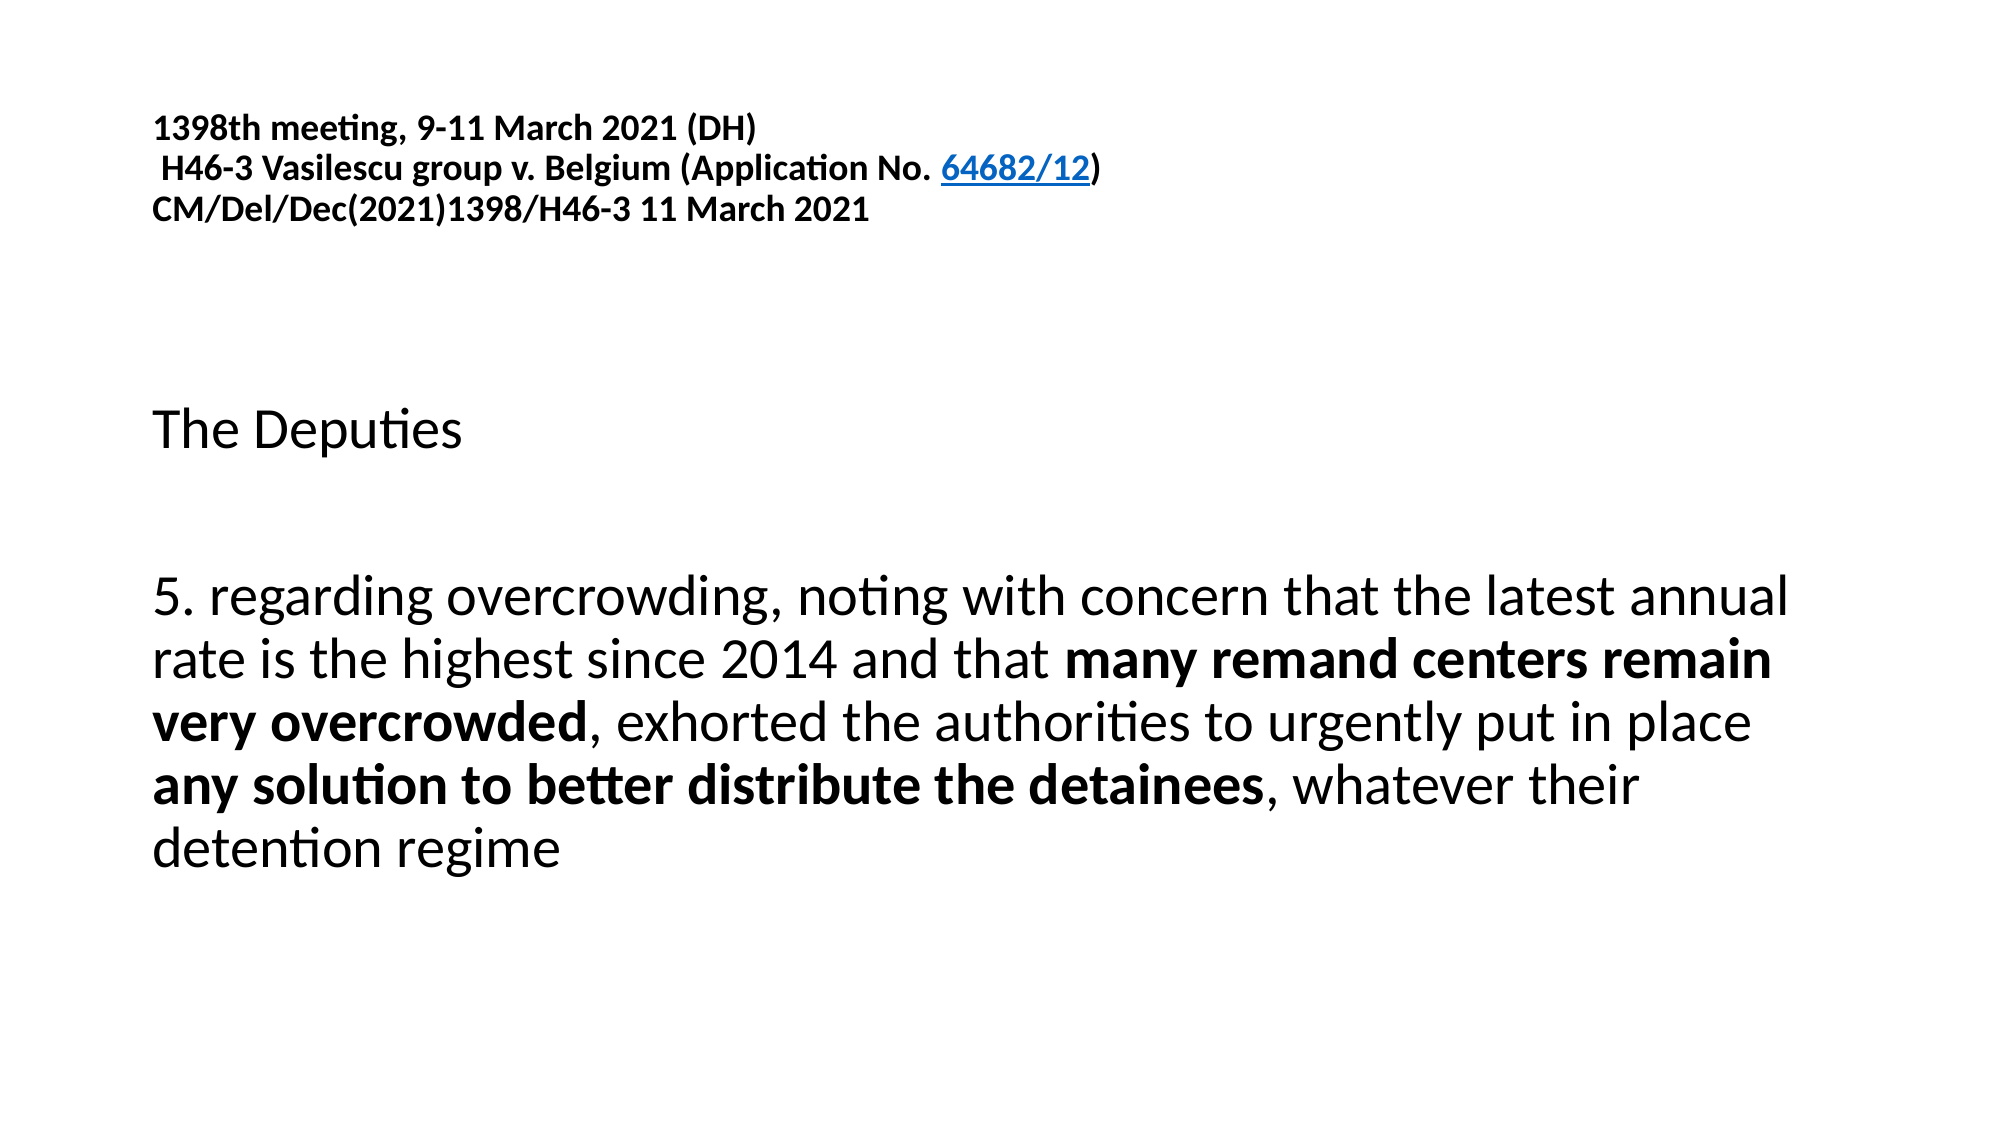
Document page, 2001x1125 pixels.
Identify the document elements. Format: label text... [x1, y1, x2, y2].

list The Deputies 5. regarding overcrowding, noting with concern that the latest annual rate is the highest since 2014 and that many remand centers remain very overcrowded, exhorted the authorities to urgently put in place any solution to better distribute the detainees, whatever their detention regime [137, 299, 1863, 1014]
title 1398th meeting, 9-11 March 2021 (DH) H46-3 Vasilescu group v. Belgium (Application No. 64682/12) CM/Del/Dec(2021)1398/H46-3 11 March 2021 [137, 59, 1863, 278]
